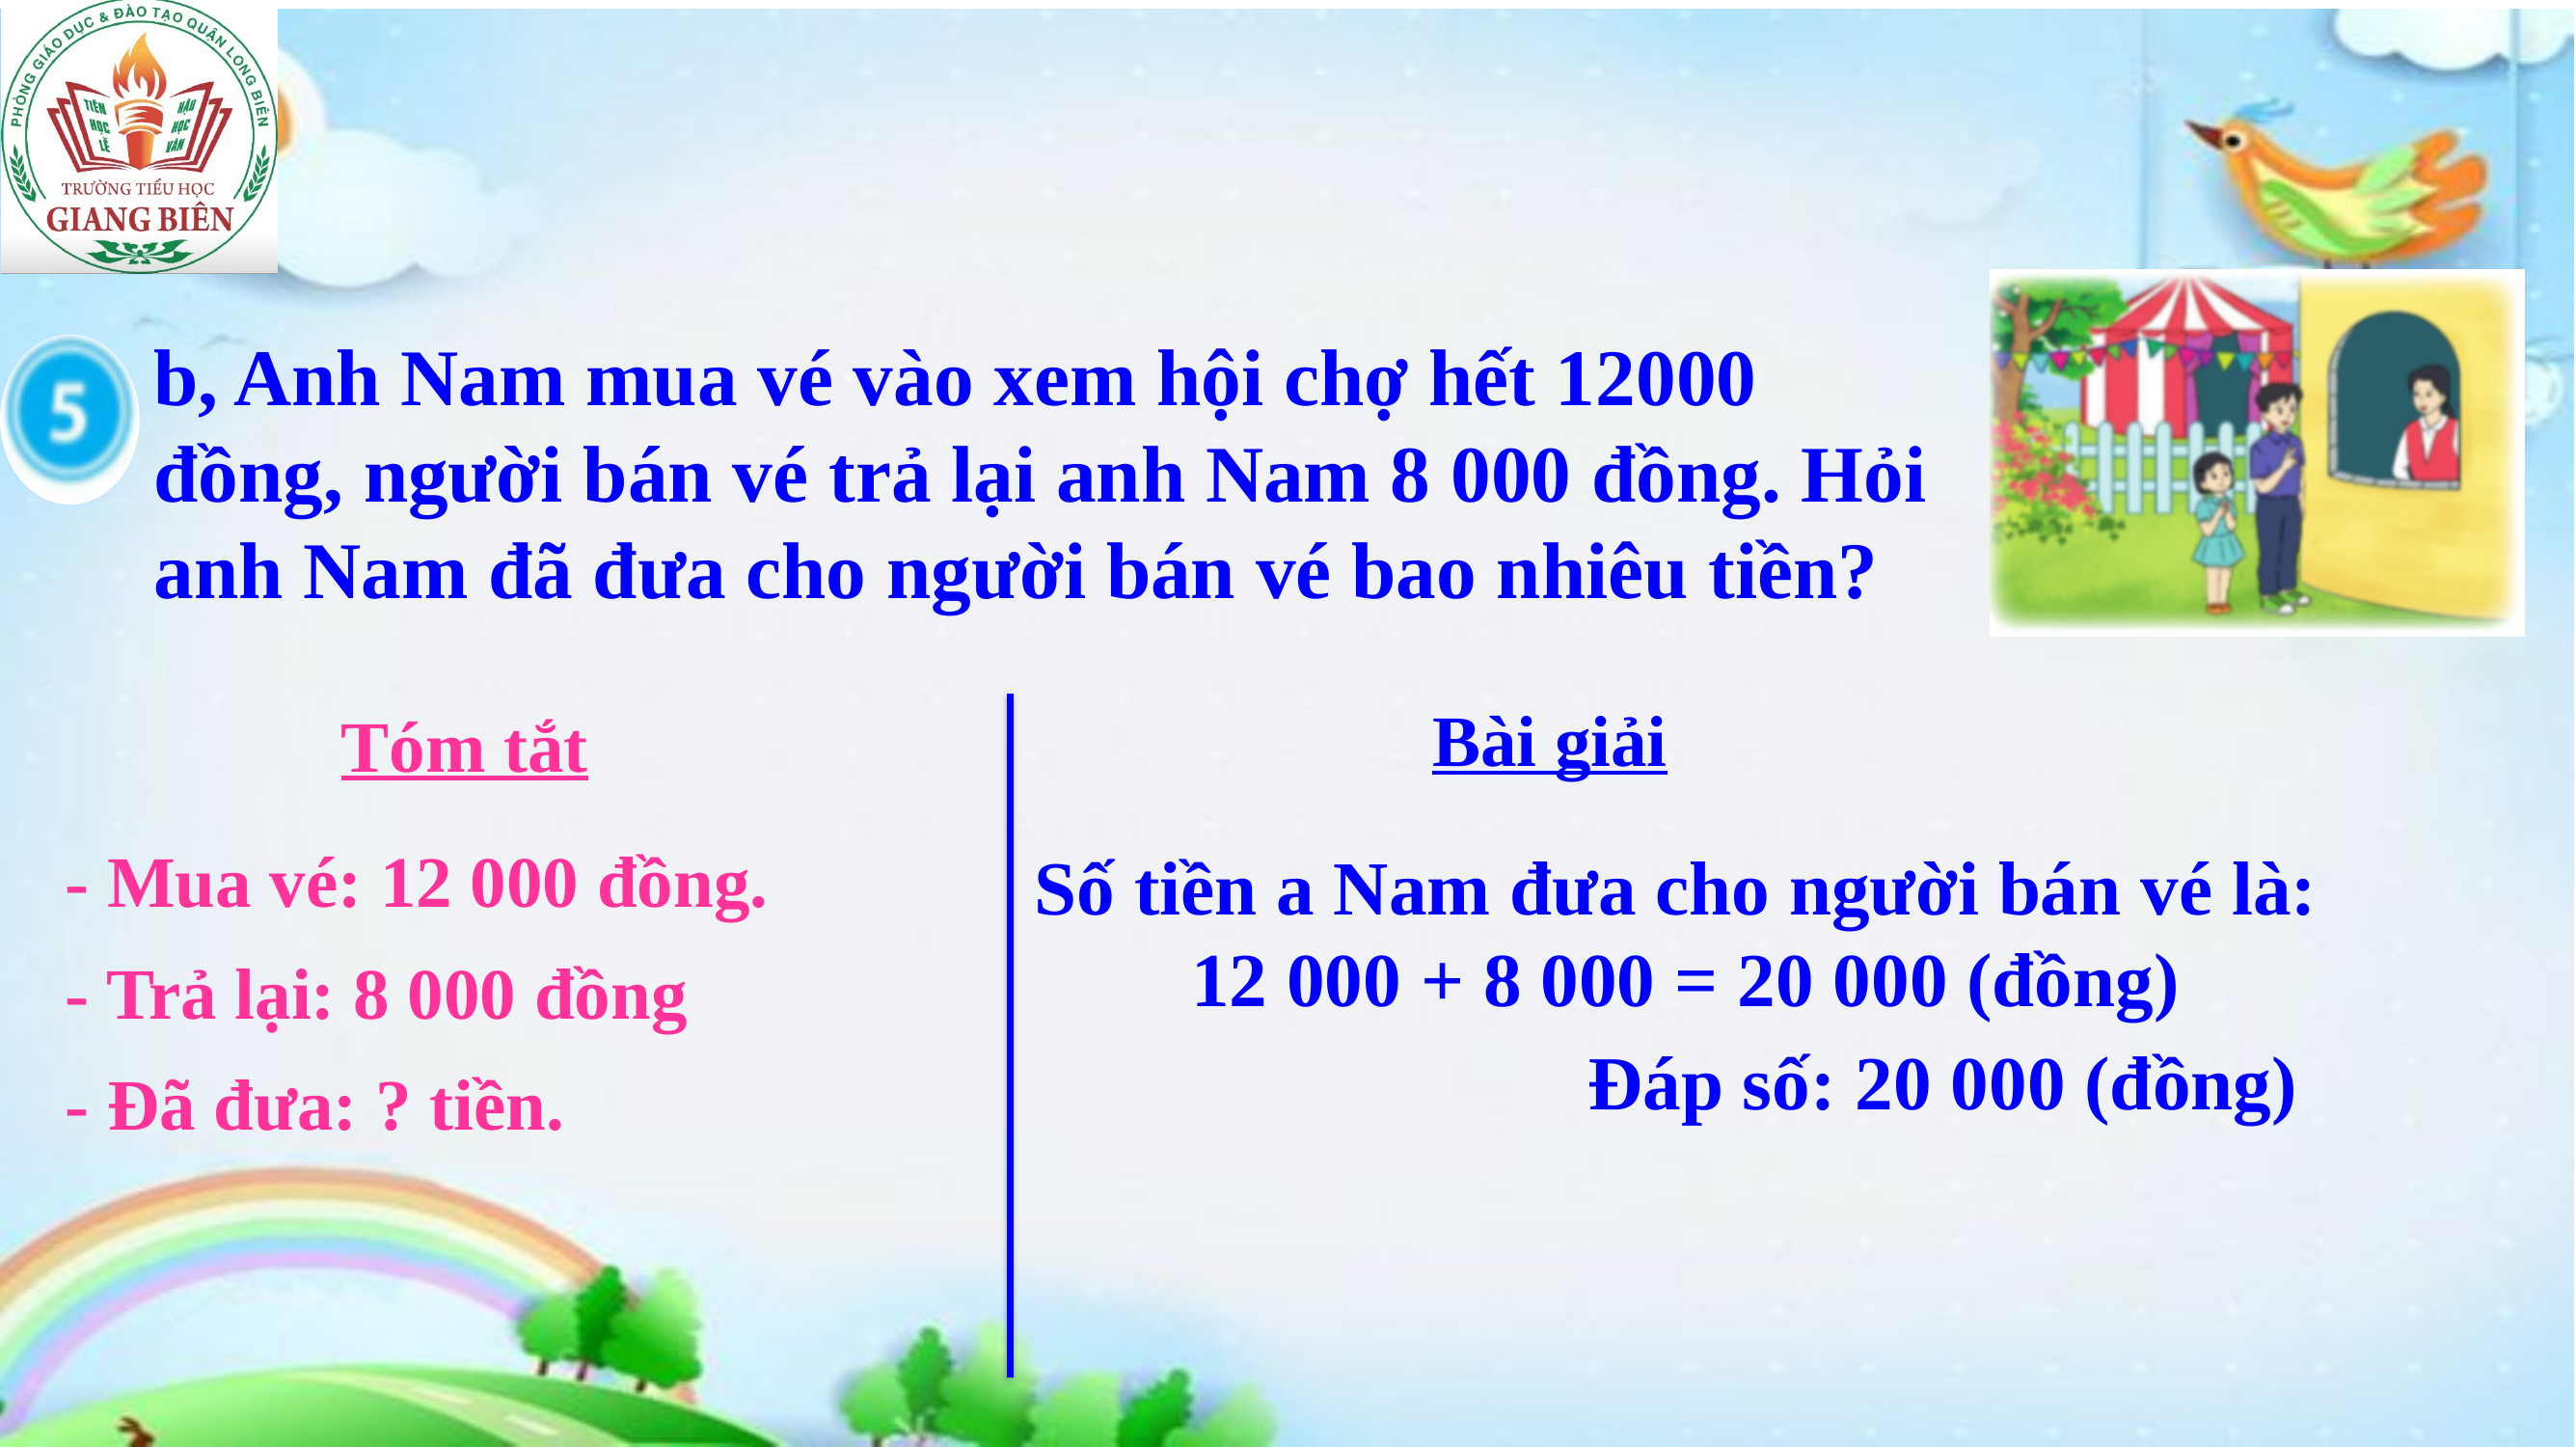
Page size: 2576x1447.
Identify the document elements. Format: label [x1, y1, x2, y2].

text_box [0, 317, 1955, 626]
picture [0, 0, 2576, 1447]
